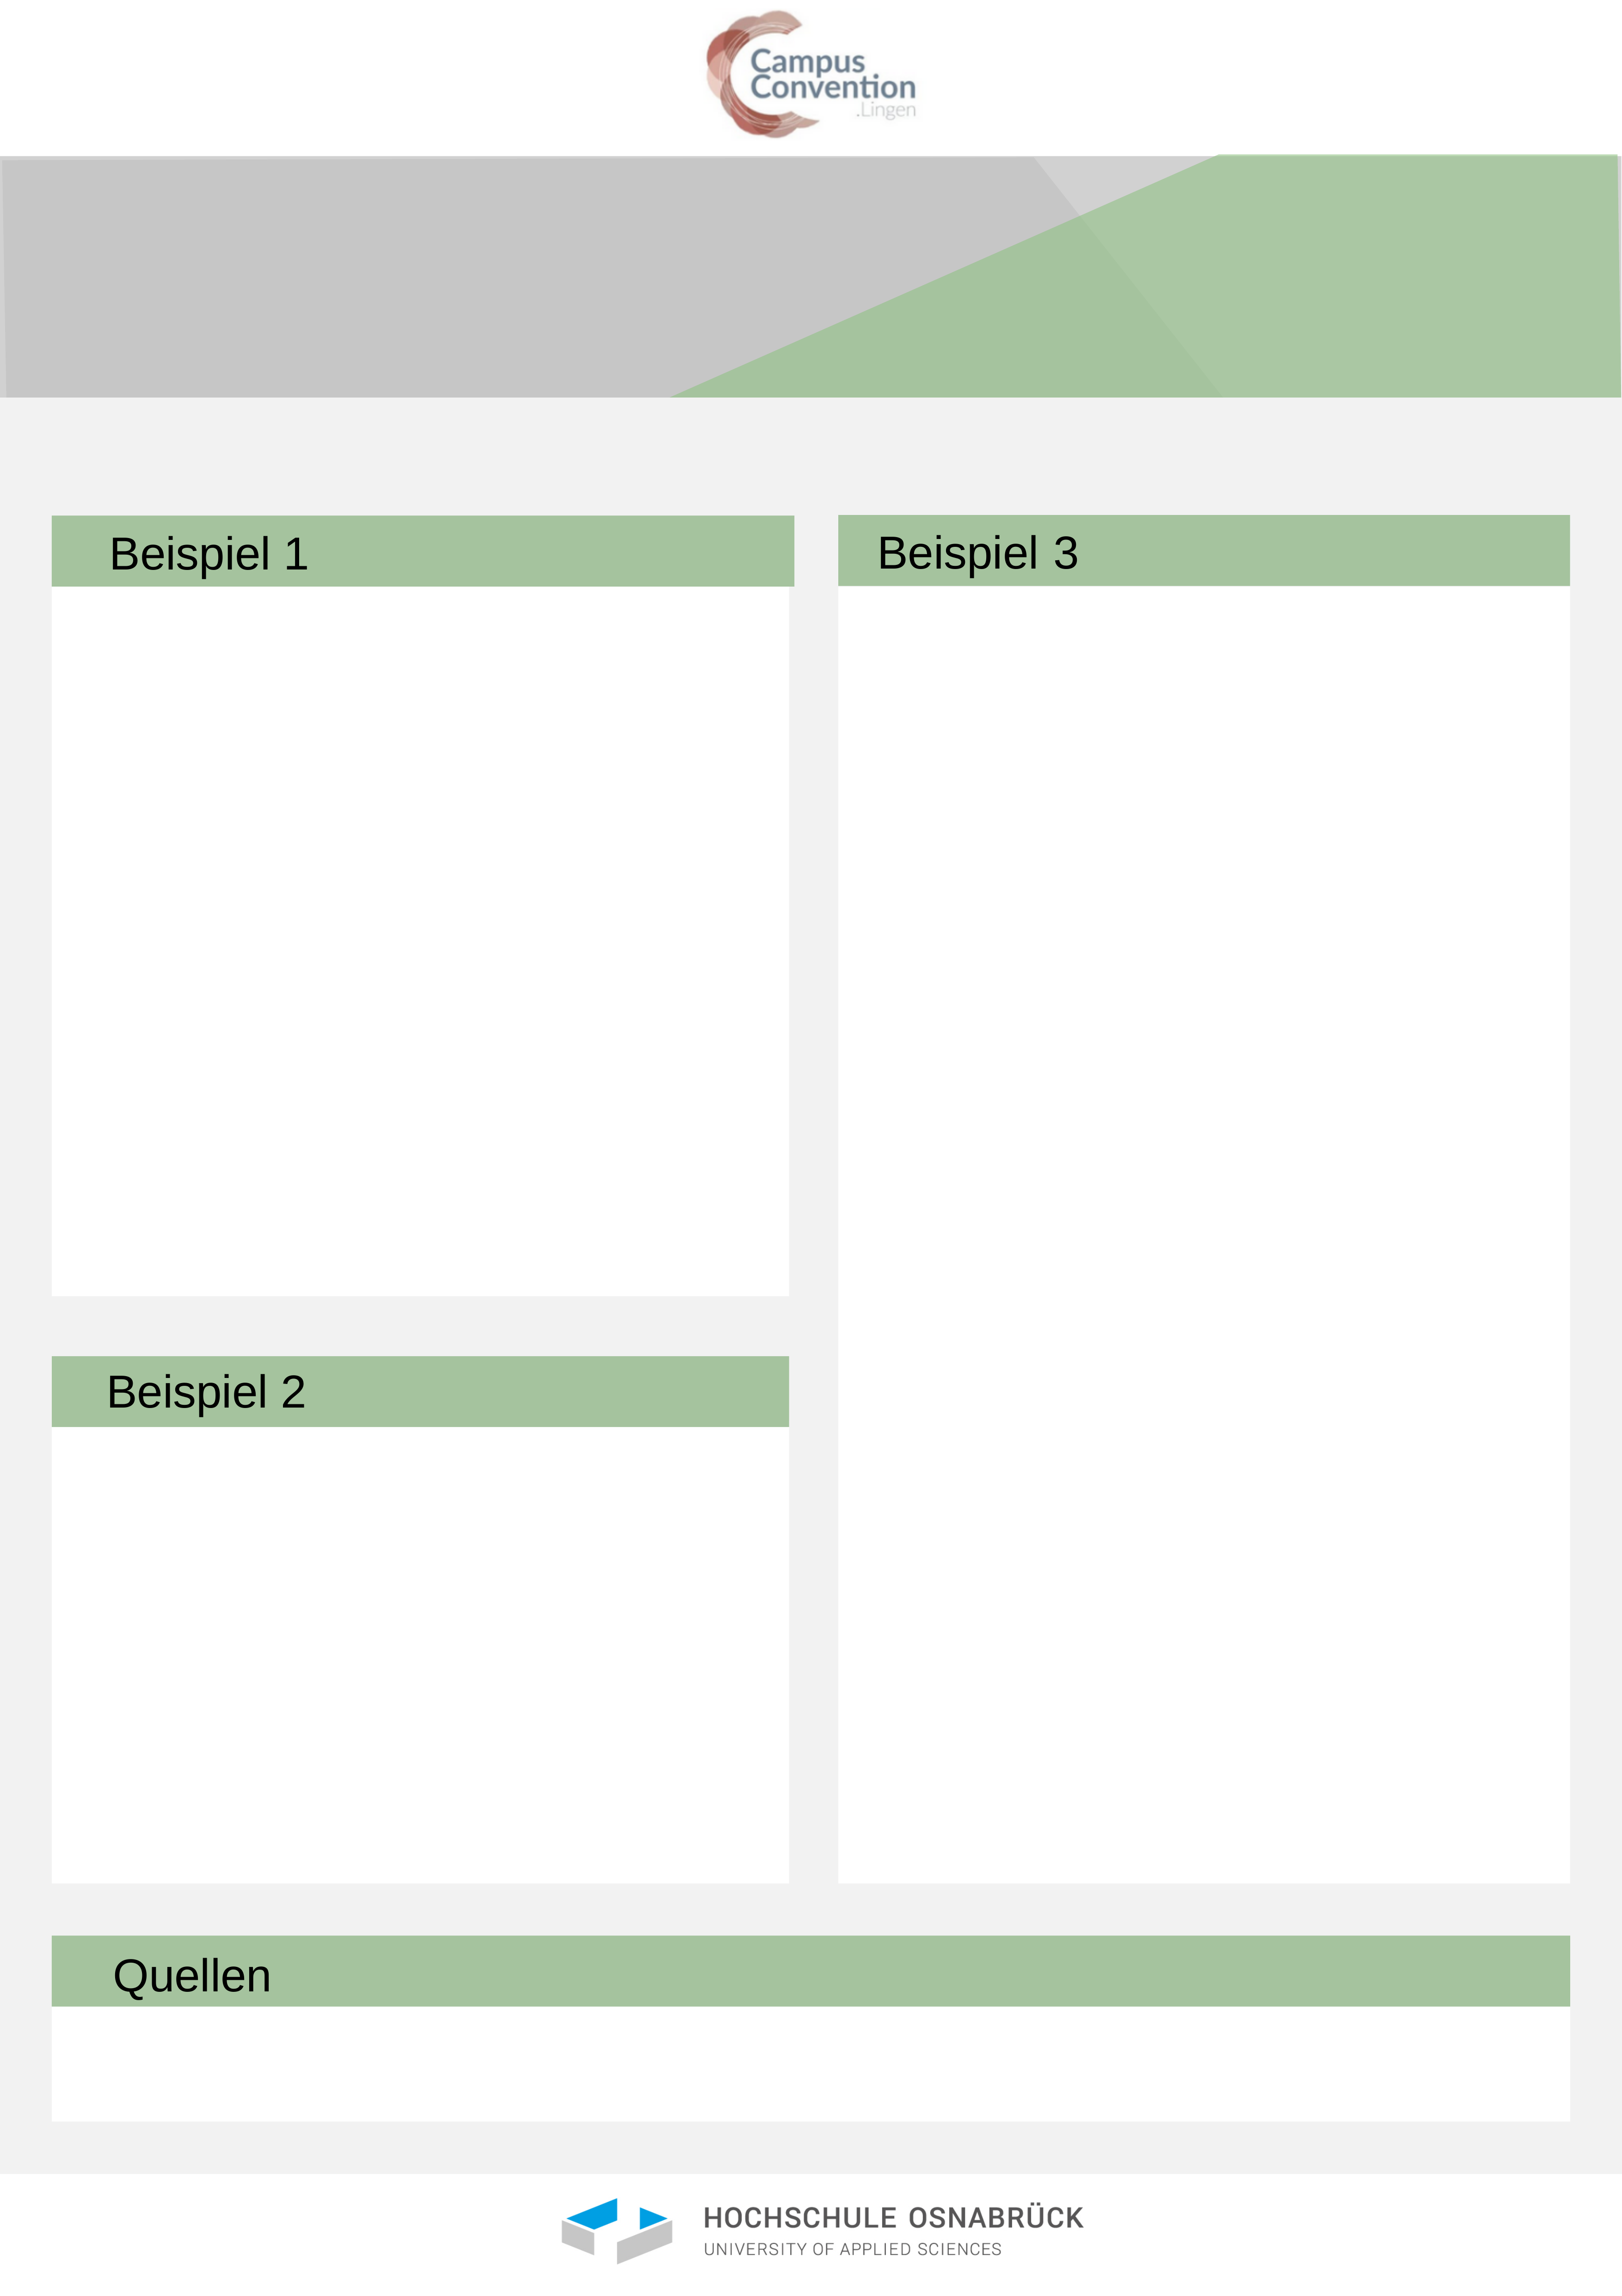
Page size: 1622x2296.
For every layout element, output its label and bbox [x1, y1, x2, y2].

picture [511, 2192, 1135, 2275]
picture [685, 8, 940, 141]
